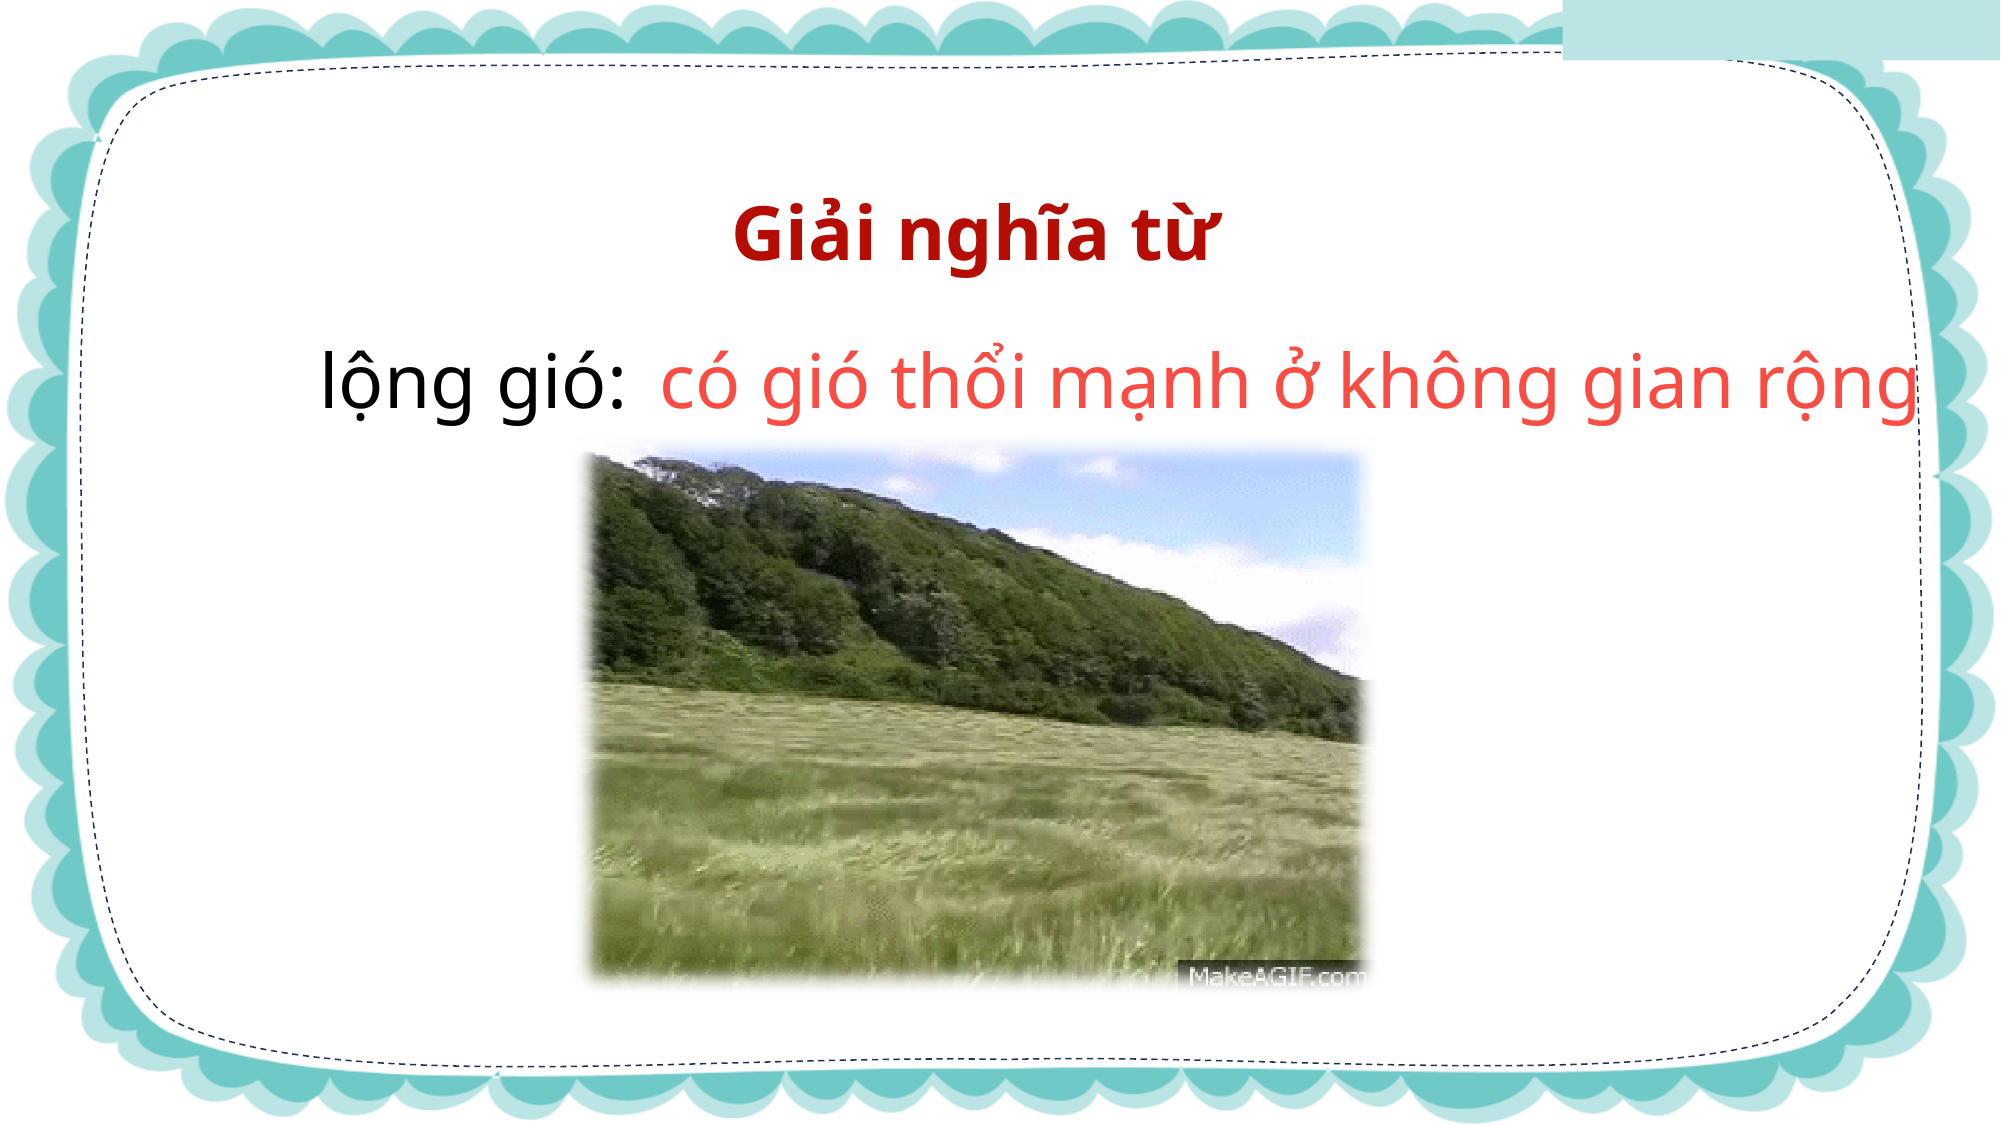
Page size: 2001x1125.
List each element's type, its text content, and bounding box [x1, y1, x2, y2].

text_box Giải nghĩa từ [389, 133, 1563, 281]
text_box [1562, 0, 2000, 61]
picture [0, 0, 2001, 1125]
text_box có gió thổi mạnh ở không gian rộng [644, 281, 1939, 432]
text_box lộng gió: [207, 281, 644, 432]
